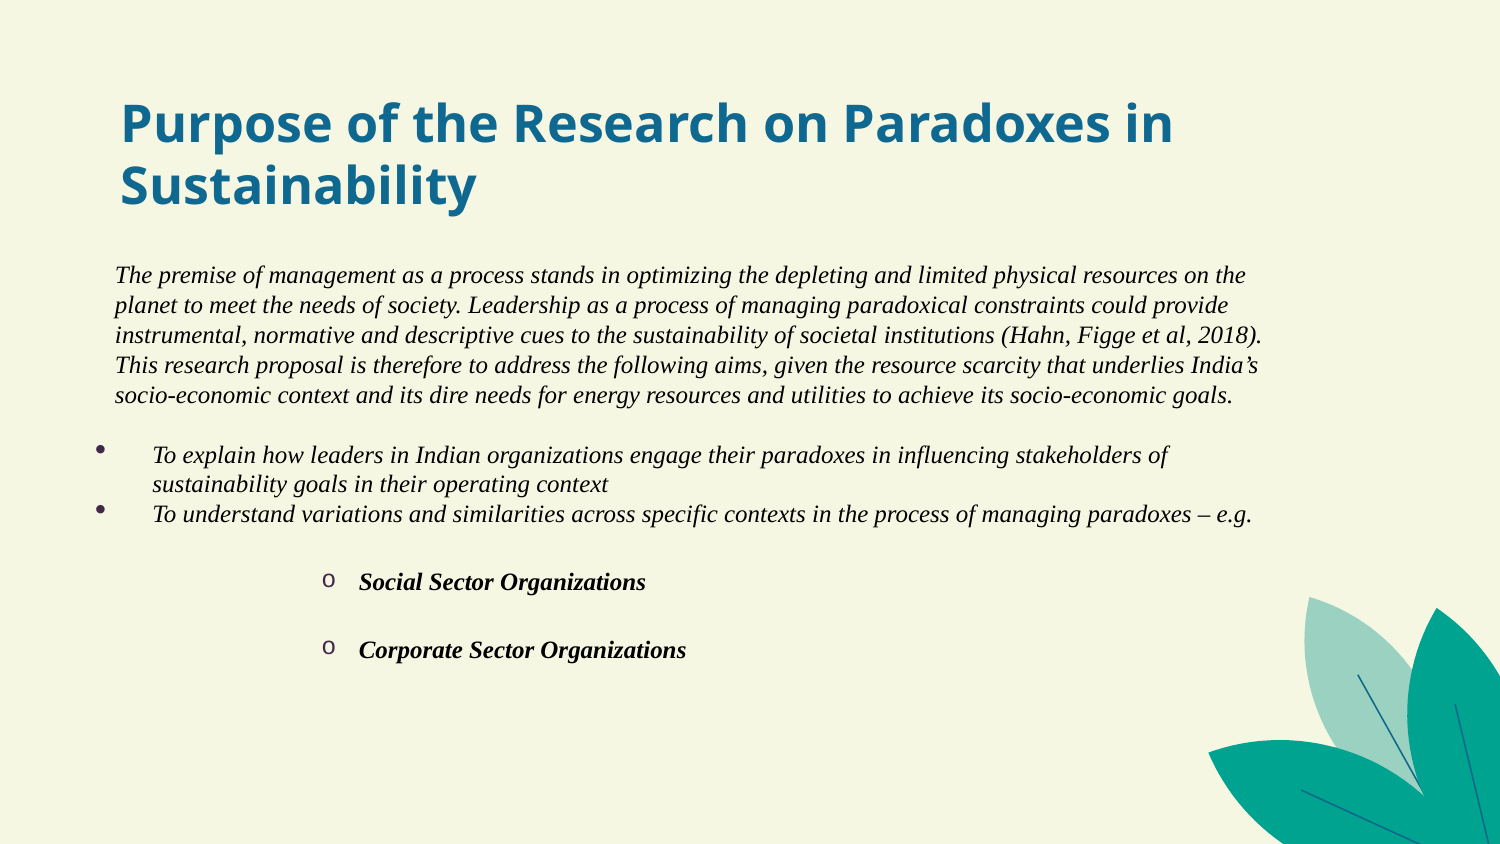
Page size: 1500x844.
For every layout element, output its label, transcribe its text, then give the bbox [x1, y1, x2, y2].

title Purpose of the Research on Paradoxes in Sustainability [120, 99, 1268, 206]
subtitle The premise of management as a process stands in optimizing the depleting and limited physical resources on the planet to meet the needs of society. Leadership as a process of managing paradoxical constraints could provide instrumental, normative and descriptive cues to the sustainability of societal institutions (Hahn, Figge et al, 2018). This research proposal is therefore to address the following aims, given the resource scarcity that underlies India’s socio-economic context and its dire needs for energy resources and utilities to achieve its socio-economic goals. To explain how leaders in Indian organizations engage their paradoxes in influencing stakeholders of sustainability goals in their operating context To understand variations and similarities across specific contexts in the process of managing paradoxes – e.g. Social Sector Organizations Corporate Sector Organizations [96, 258, 1268, 821]
